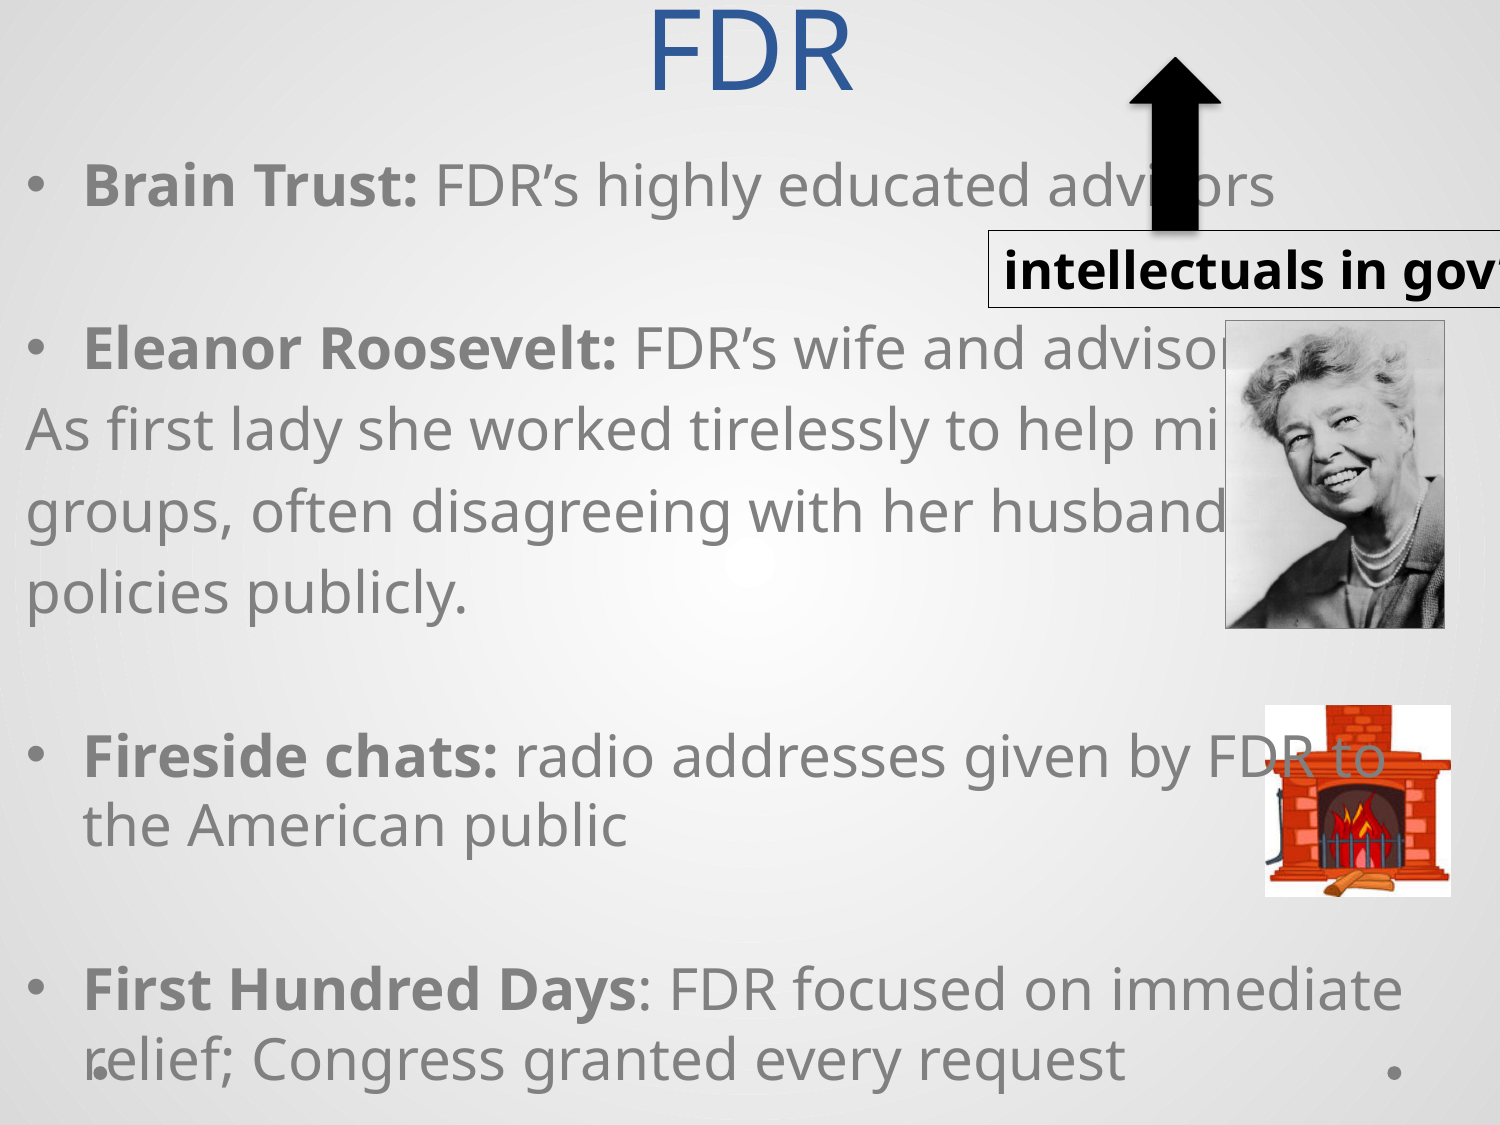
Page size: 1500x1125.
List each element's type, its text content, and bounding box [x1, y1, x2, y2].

list Brain Trust: FDR’s highly educated advisors Eleanor Roosevelt: FDR’s wife and advisor. As first lady she worked tirelessly to help minority groups, often disagreeing with her husband’s policies publicly. Fireside chats: radio addresses given by FDR to the American public First Hundred Days: FDR focused on immediate relief; Congress granted every request [10, 140, 1451, 1103]
text_box [1129, 57, 1222, 231]
picture [1264, 705, 1452, 897]
text_box intellectuals in gov’t [988, 230, 1500, 308]
title FDR [75, 0, 1425, 121]
picture [1225, 320, 1445, 629]
